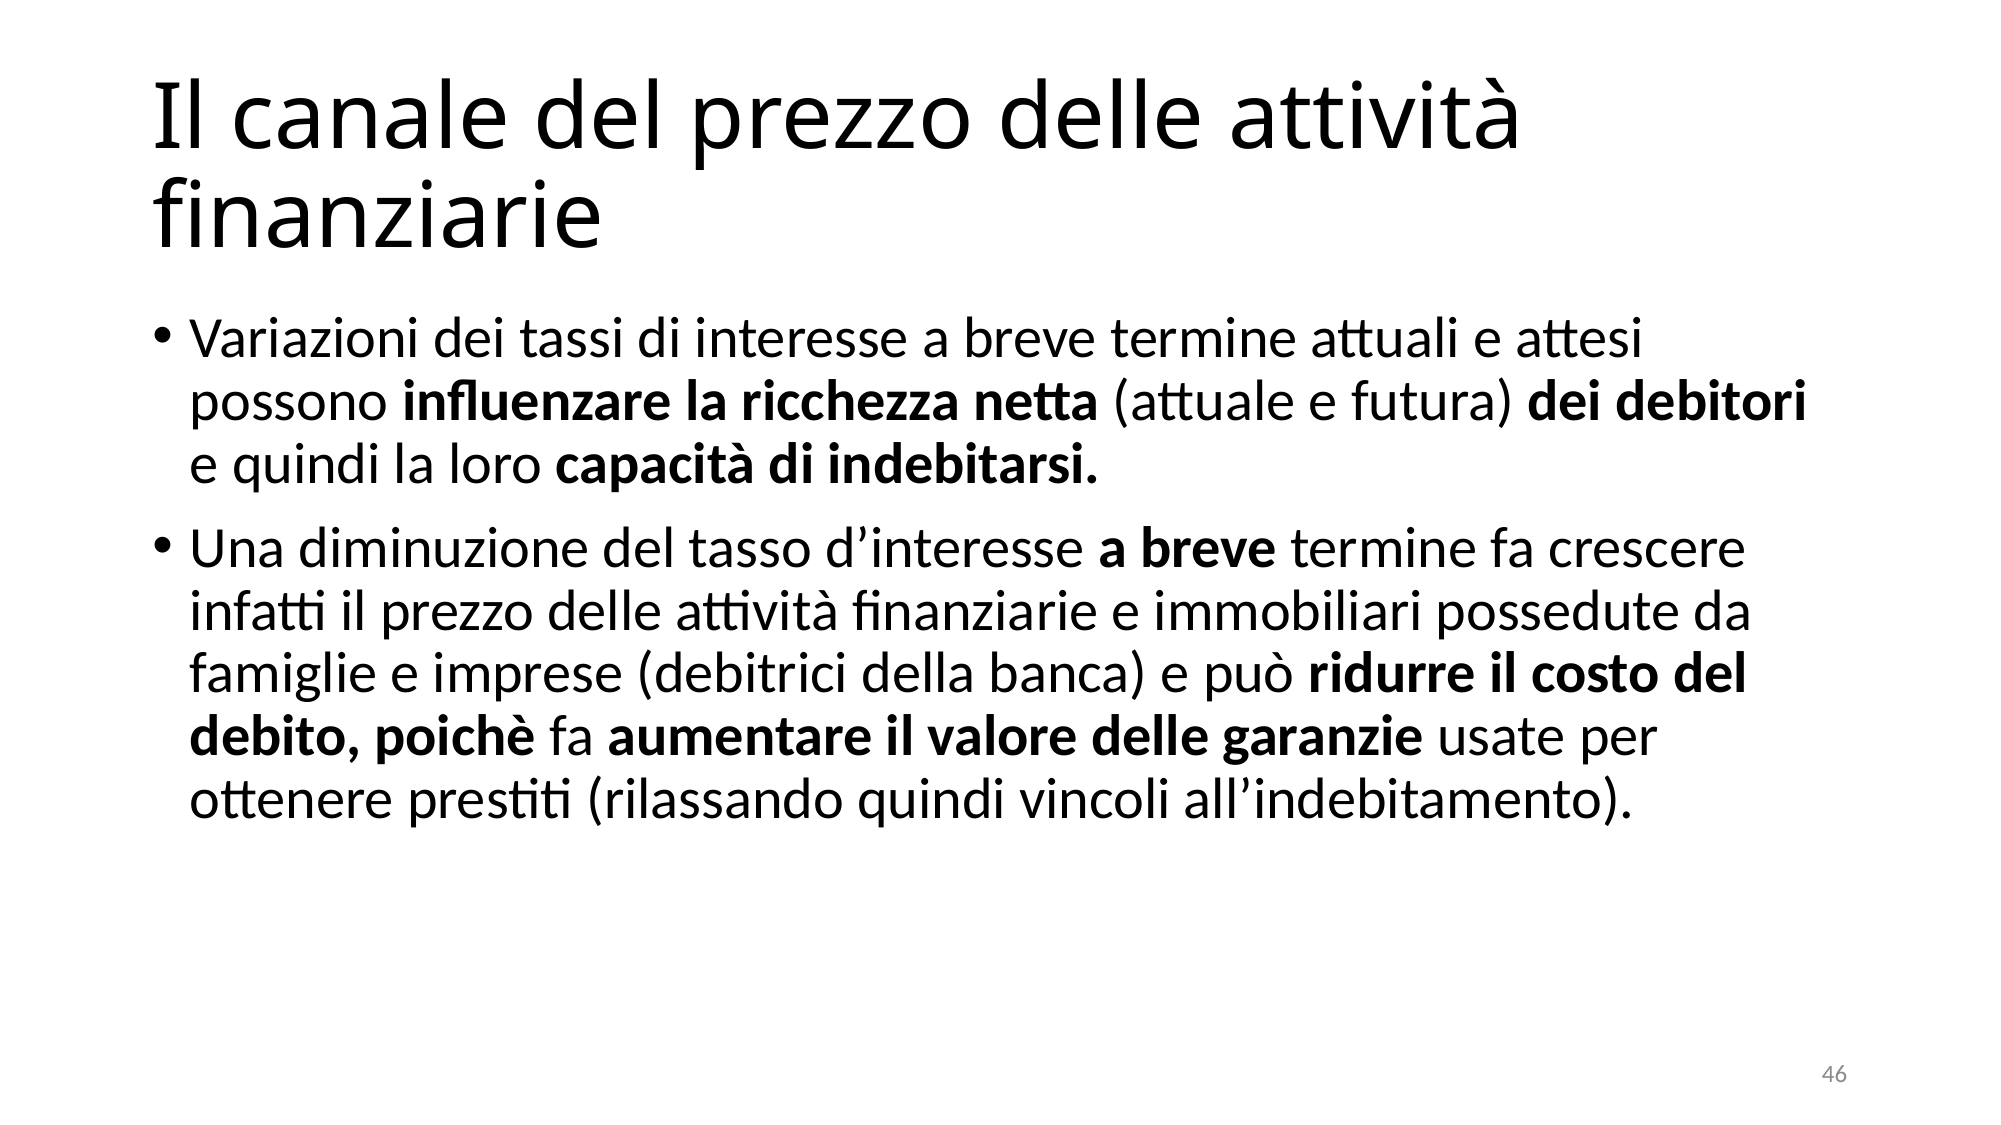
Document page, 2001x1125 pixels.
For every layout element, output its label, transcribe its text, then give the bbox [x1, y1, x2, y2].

list Variazioni dei tassi di interesse a breve termine attuali e attesi possono influenzare la ricchezza netta (attuale e futura) dei debitori e quindi la loro capacità di indebitarsi. Una diminuzione del tasso d’interesse a breve termine fa crescere infatti il prezzo delle attività finanziarie e immobiliari possedute da famiglie e imprese (debitrici della banca) e può ridurre il costo del debito, poichè fa aumentare il valore delle garanzie usate per ottenere prestiti (rilassando quindi vincoli all’indebitamento). [137, 299, 1863, 1014]
title Il canale del prezzo delle attività finanziarie [137, 59, 1863, 278]
slide_number 46 [1412, 1042, 1863, 1103]
